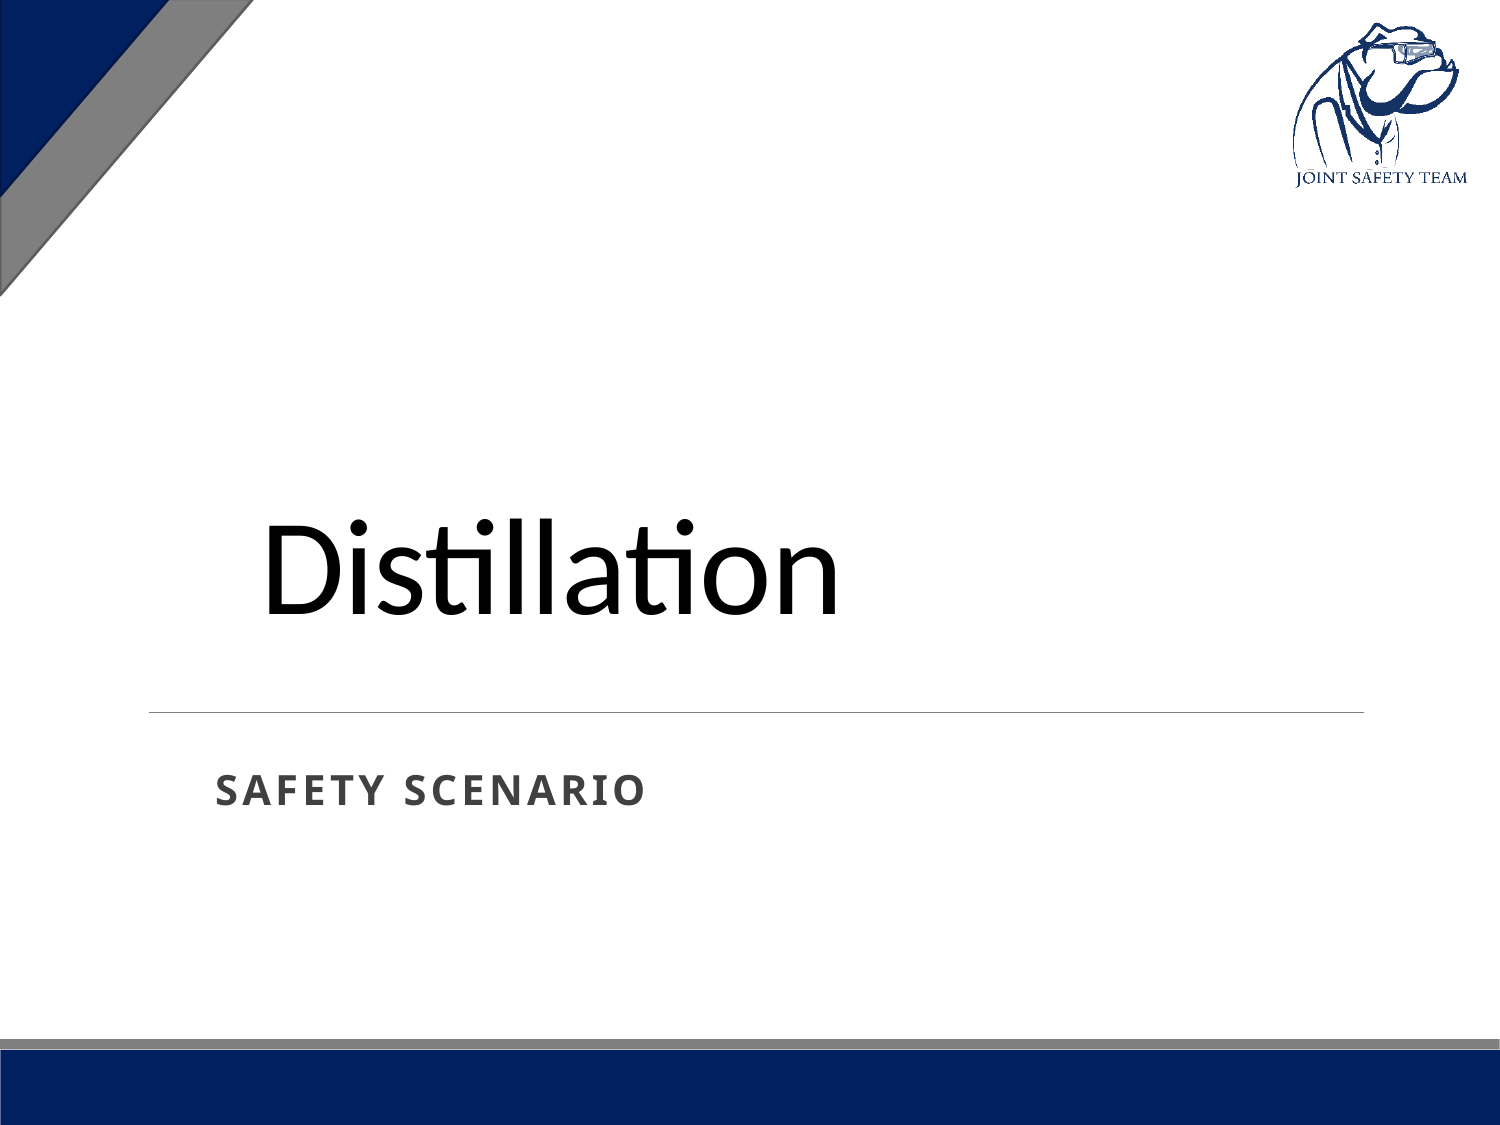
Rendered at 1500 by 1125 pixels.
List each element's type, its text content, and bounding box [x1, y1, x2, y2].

title Distillation [245, 356, 1370, 650]
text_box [0, 0, 1500, 296]
subtitle Safety scenario [200, 761, 1321, 940]
